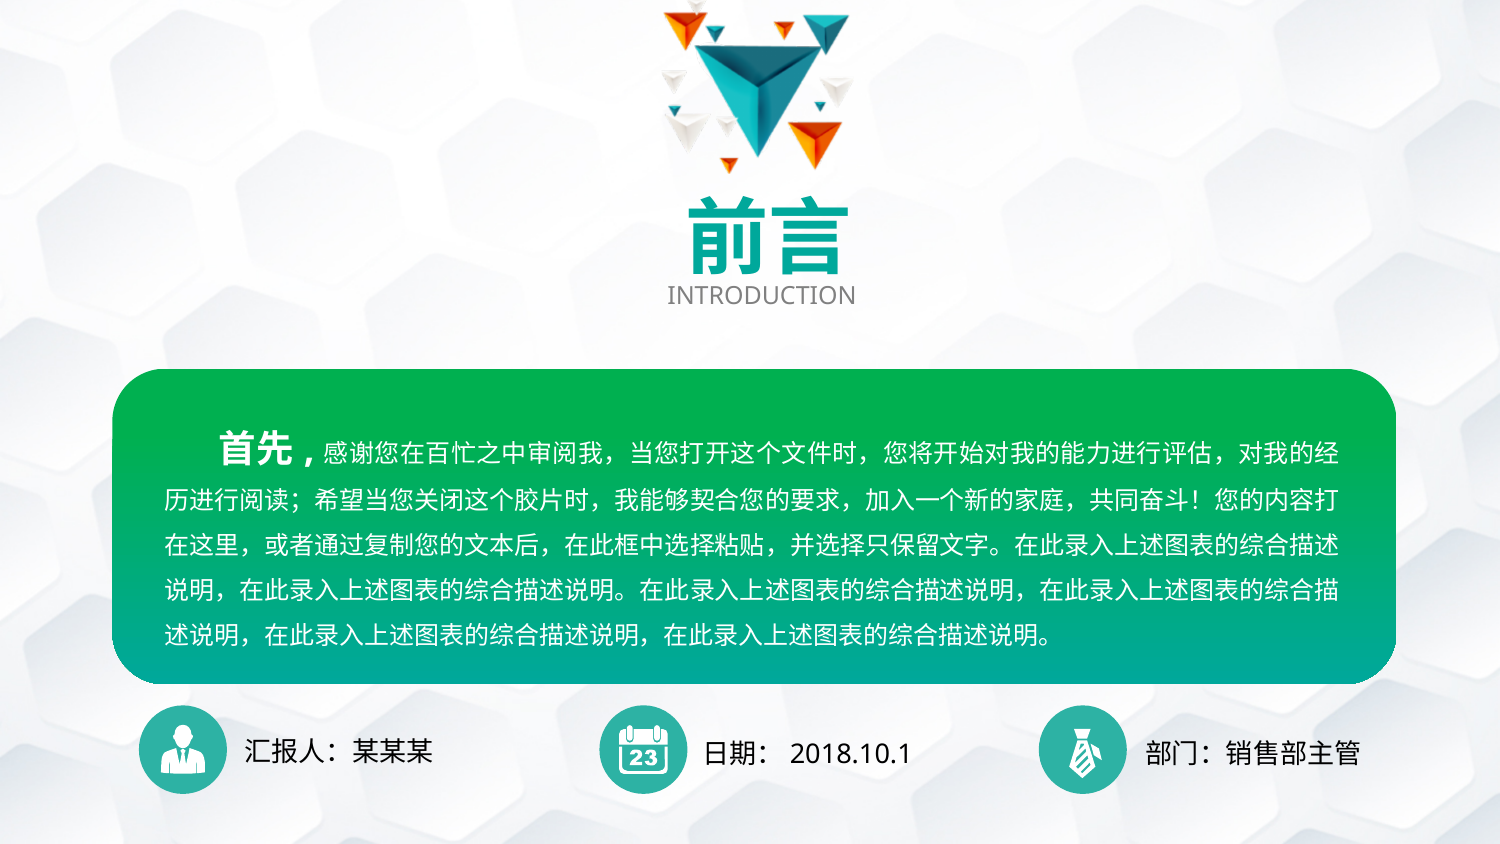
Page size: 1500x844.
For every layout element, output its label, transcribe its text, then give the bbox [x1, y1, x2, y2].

text_box INTRODUCTION [599, 273, 919, 316]
text_box 首先,感谢您在百忙之中审阅我，当您打开这个文件时，您将开始对我的能力进行评估，对我的经历进行阅读；希望当您关闭这个胶片时，我能够契合您的要求，加入一个新的家庭，共同奋斗！您的内容打在这里，或者通过复制您的文本后，在此框中选择粘贴，并选择只保留文字。在此录入上述图表的综合描述说明，在此录入上述图表的综合描述说明。在此录入上述图表的综合描述说明，在此录入上述图表的综合描述说明，在此录入上述图表的综合描述说明，在此录入上述图表的综合描述说明。 [153, 396, 1353, 655]
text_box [1038, 705, 1128, 795]
text_box 前言 [673, 178, 864, 273]
text_box 部门：销售部主管 [1136, 731, 1370, 773]
text_box 日期：2018.10.1 [693, 731, 922, 773]
text_box [110, 366, 1399, 687]
text_box 汇报人：某某某 [235, 730, 442, 772]
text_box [599, 705, 688, 795]
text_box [138, 705, 228, 795]
picture [0, 0, 1500, 844]
